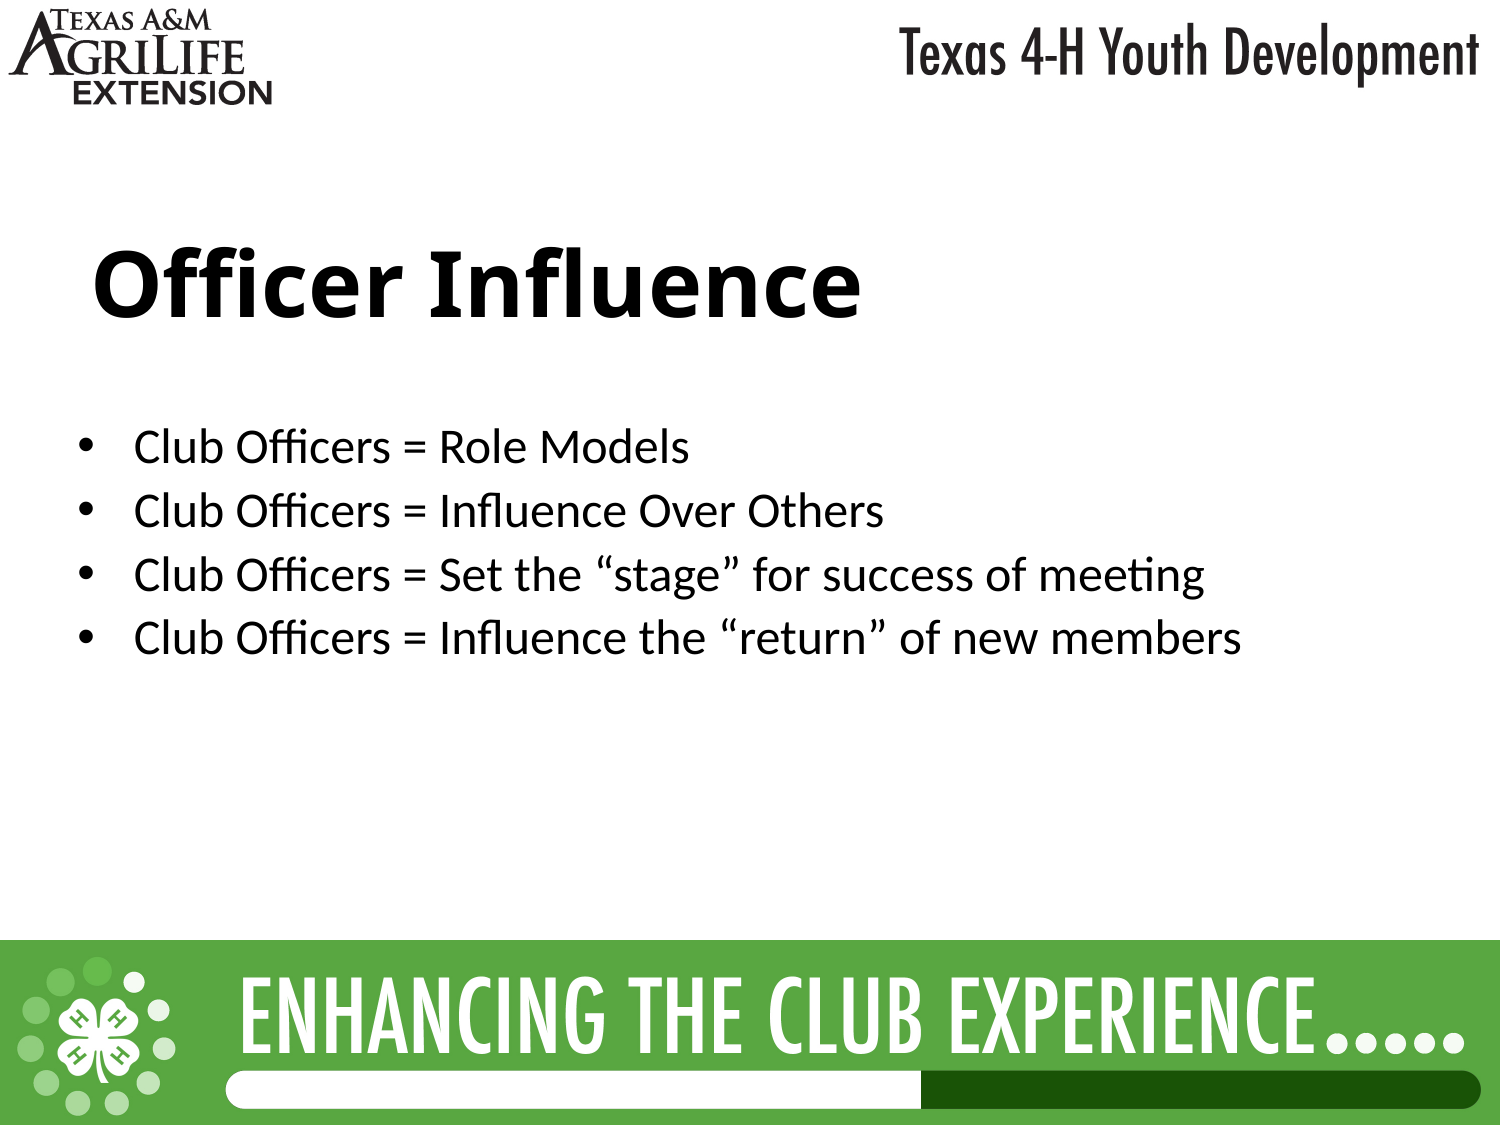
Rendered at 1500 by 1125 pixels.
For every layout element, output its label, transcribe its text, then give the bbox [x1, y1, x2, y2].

title Officer Influence [75, 187, 1425, 375]
list Club Officers = Role Models Club Officers = Influence Over Others Club Officers = Set the “stage” for success of meeting Club Officers = Influence the “return” of new members [62, 412, 1438, 938]
picture [0, 0, 1500, 1125]
